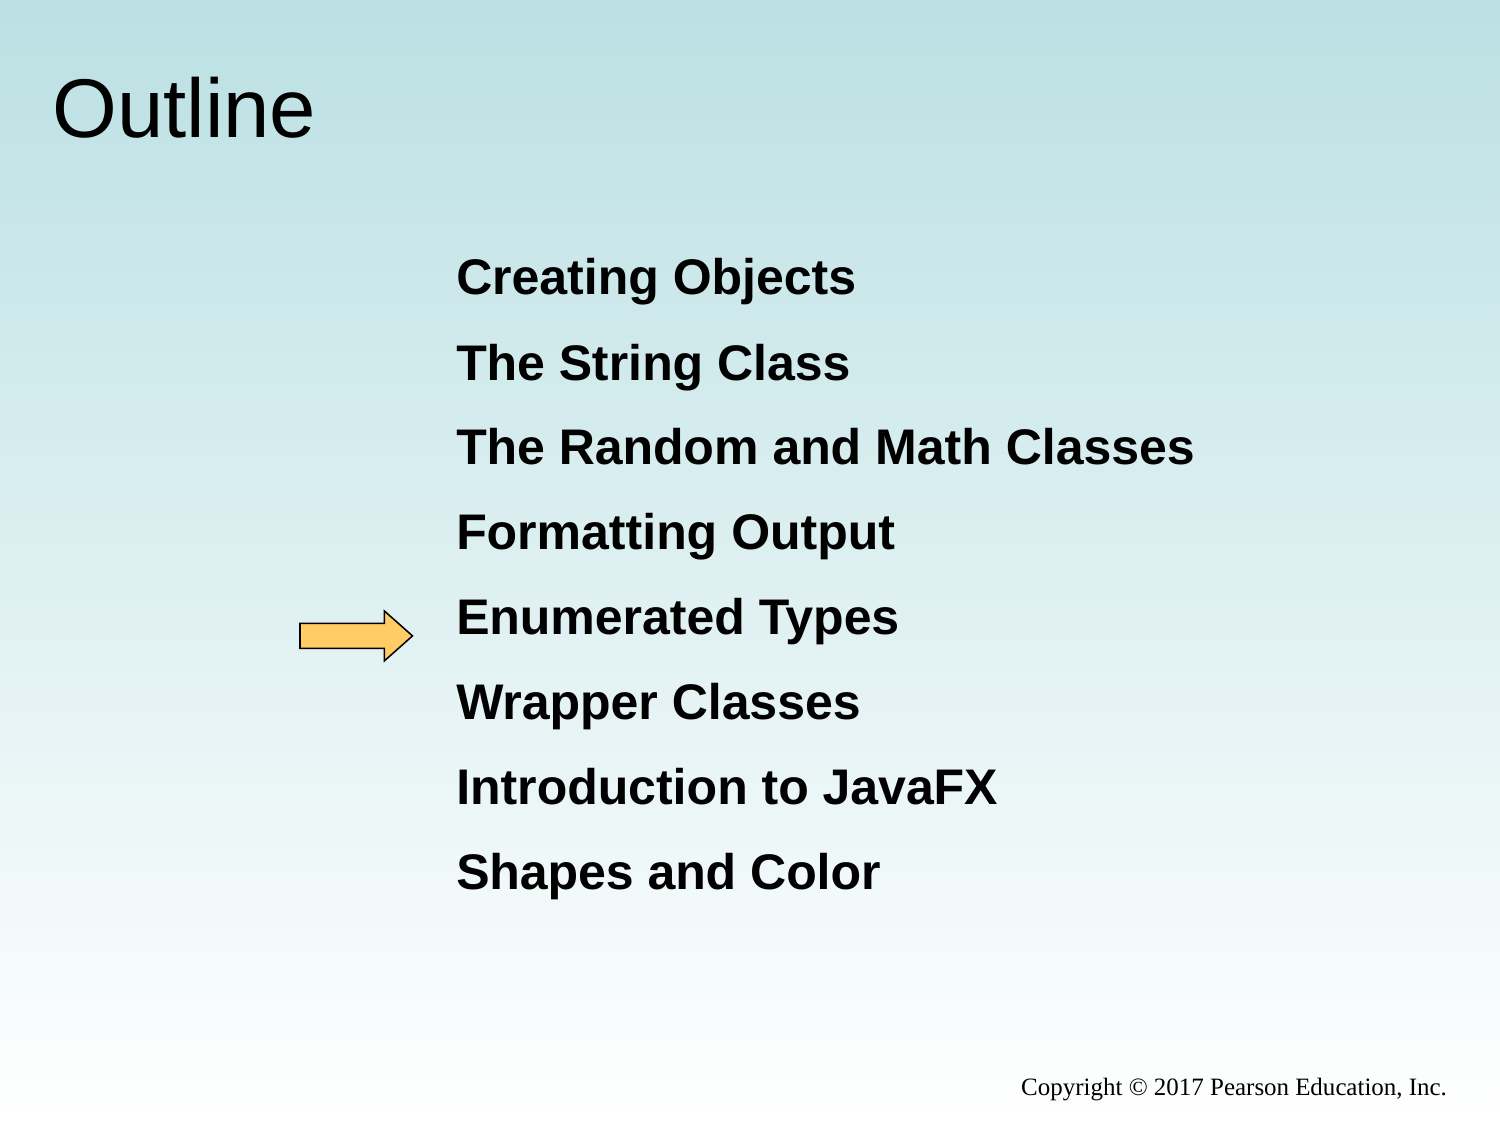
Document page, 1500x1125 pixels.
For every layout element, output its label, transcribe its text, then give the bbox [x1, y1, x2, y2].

text_box Creating Objects The String Class The Random and Math Classes Formatting Output Enumerated Types Wrapper Classes Introduction to JavaFX Shapes and Color [441, 237, 1210, 908]
title Outline [37, 45, 1463, 163]
text_box [300, 610, 413, 661]
footer Copyright © 2017 Pearson Education, Inc. [549, 1062, 1463, 1114]
